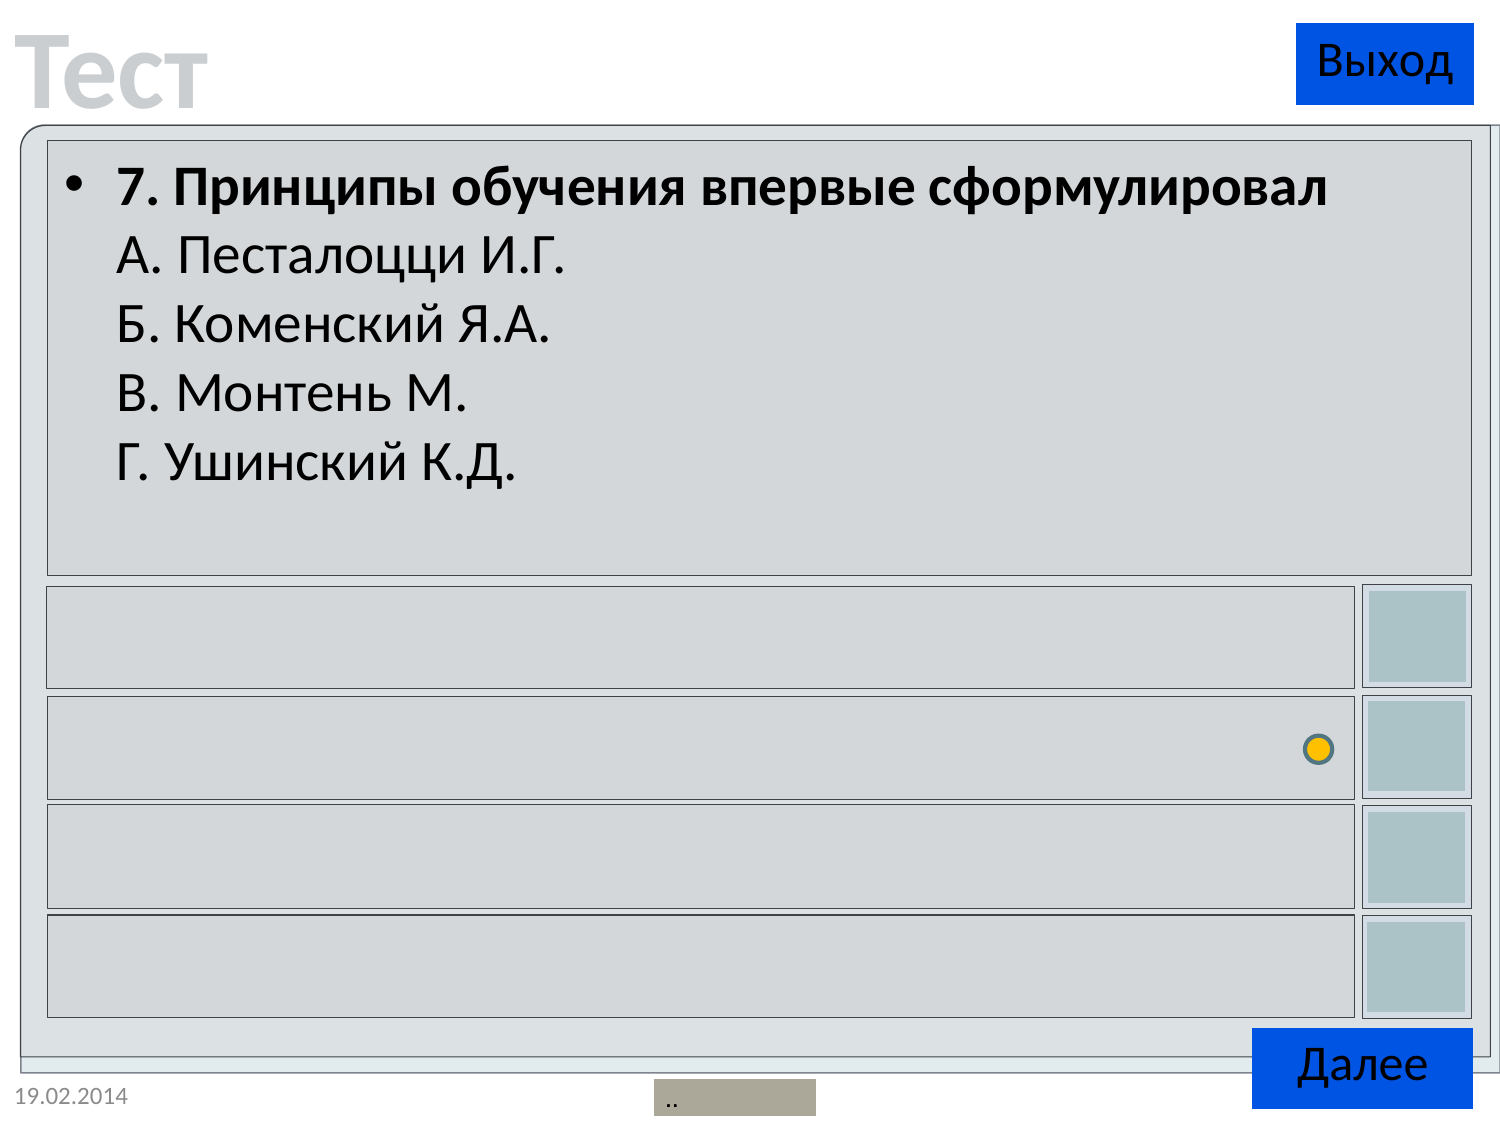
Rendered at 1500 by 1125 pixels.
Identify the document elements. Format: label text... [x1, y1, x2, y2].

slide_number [0, 1065, 174, 1125]
list 7. Принципы обучения впервые сформулировал А. Песталоцци И.Г. Б. Коменский Я.А. В. Монтень М. Г. Ушинский К.Д. [49, 140, 1469, 576]
